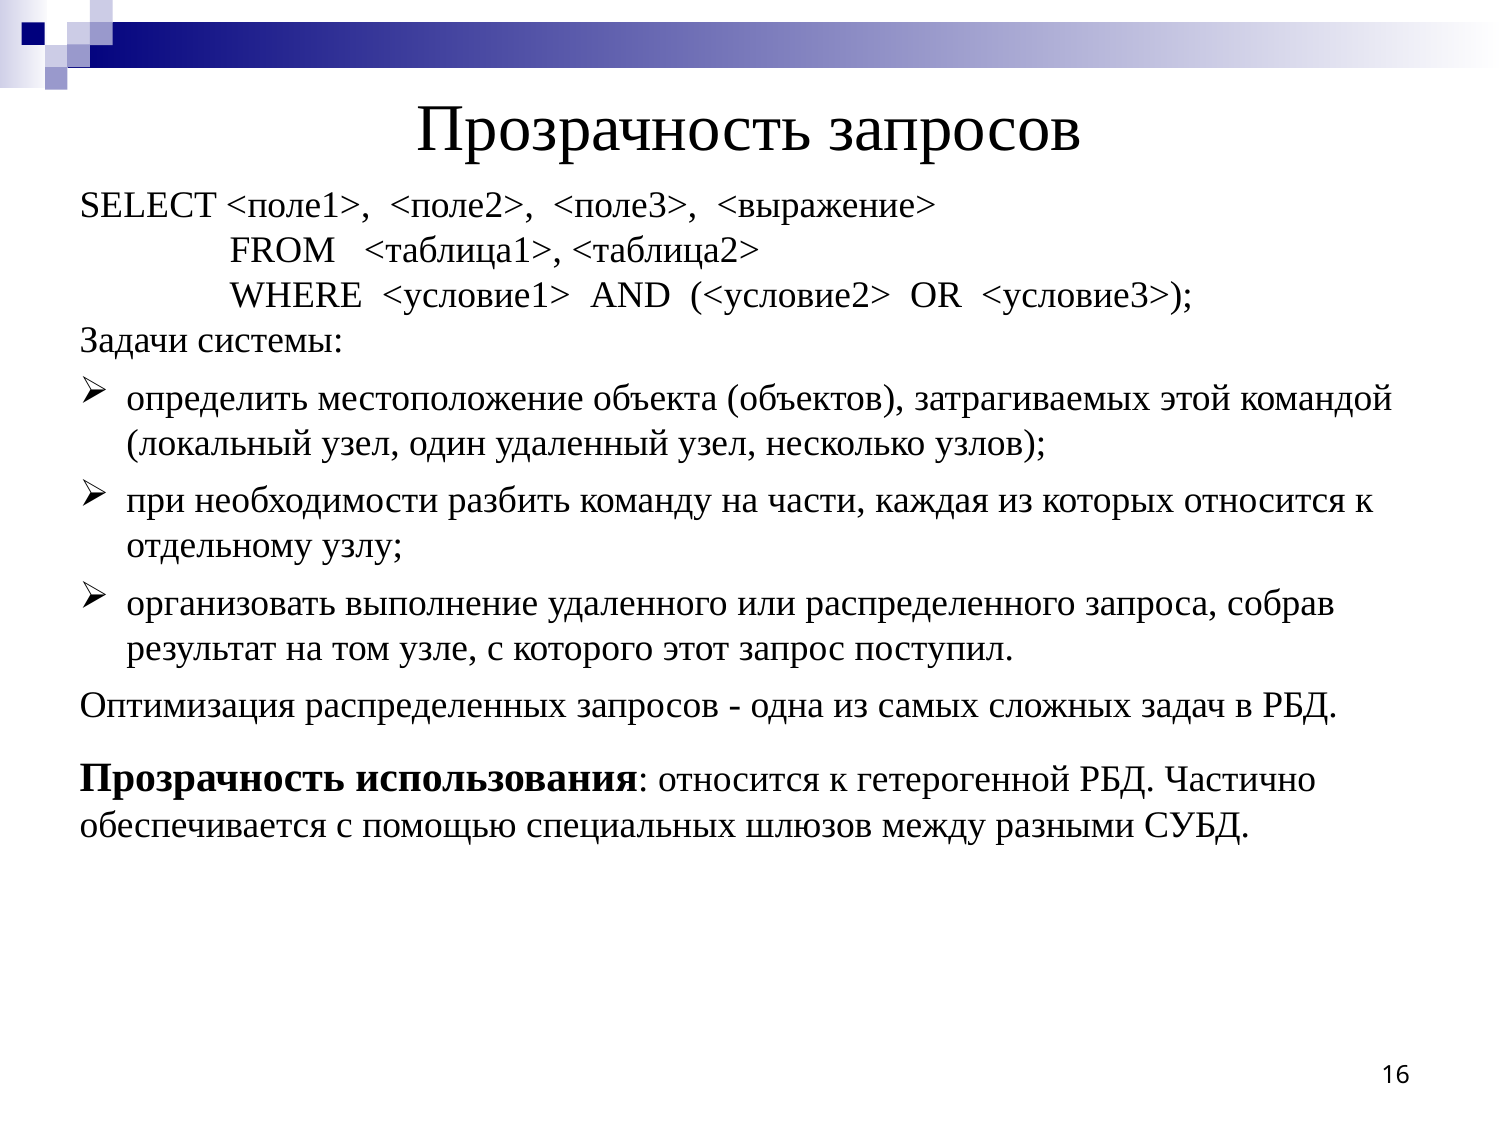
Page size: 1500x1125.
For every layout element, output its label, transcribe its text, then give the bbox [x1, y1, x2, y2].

slide_number 16 [1074, 1025, 1425, 1100]
title Прозрачность запросов [75, 75, 1425, 172]
text_box SELECT <поле1>, <поле2>, <поле3>, <выражение> FROM <таблица1>, <таблица2> WHERE <условие1> AND (<условие2> OR <условие3>); Задачи системы: определить местоположение объекта (объектов), затрагиваемых этой командой (локальный узел, один удаленный узел, несколько узлов); при необходимости разбить команду на части, каждая из которых относится к отдельному узлу; организовать выполнение удаленного или распределенного запроса, собрав результат на том узле, с которого этот запрос поступил. Оптимизация распределенных запросов - одна из самых сложных задач в РБД. Прозрачность использования: относится к гетерогенной РБД. Частично обеспечивается с помощью специальных шлюзов между разными СУБД. [64, 172, 1436, 853]
